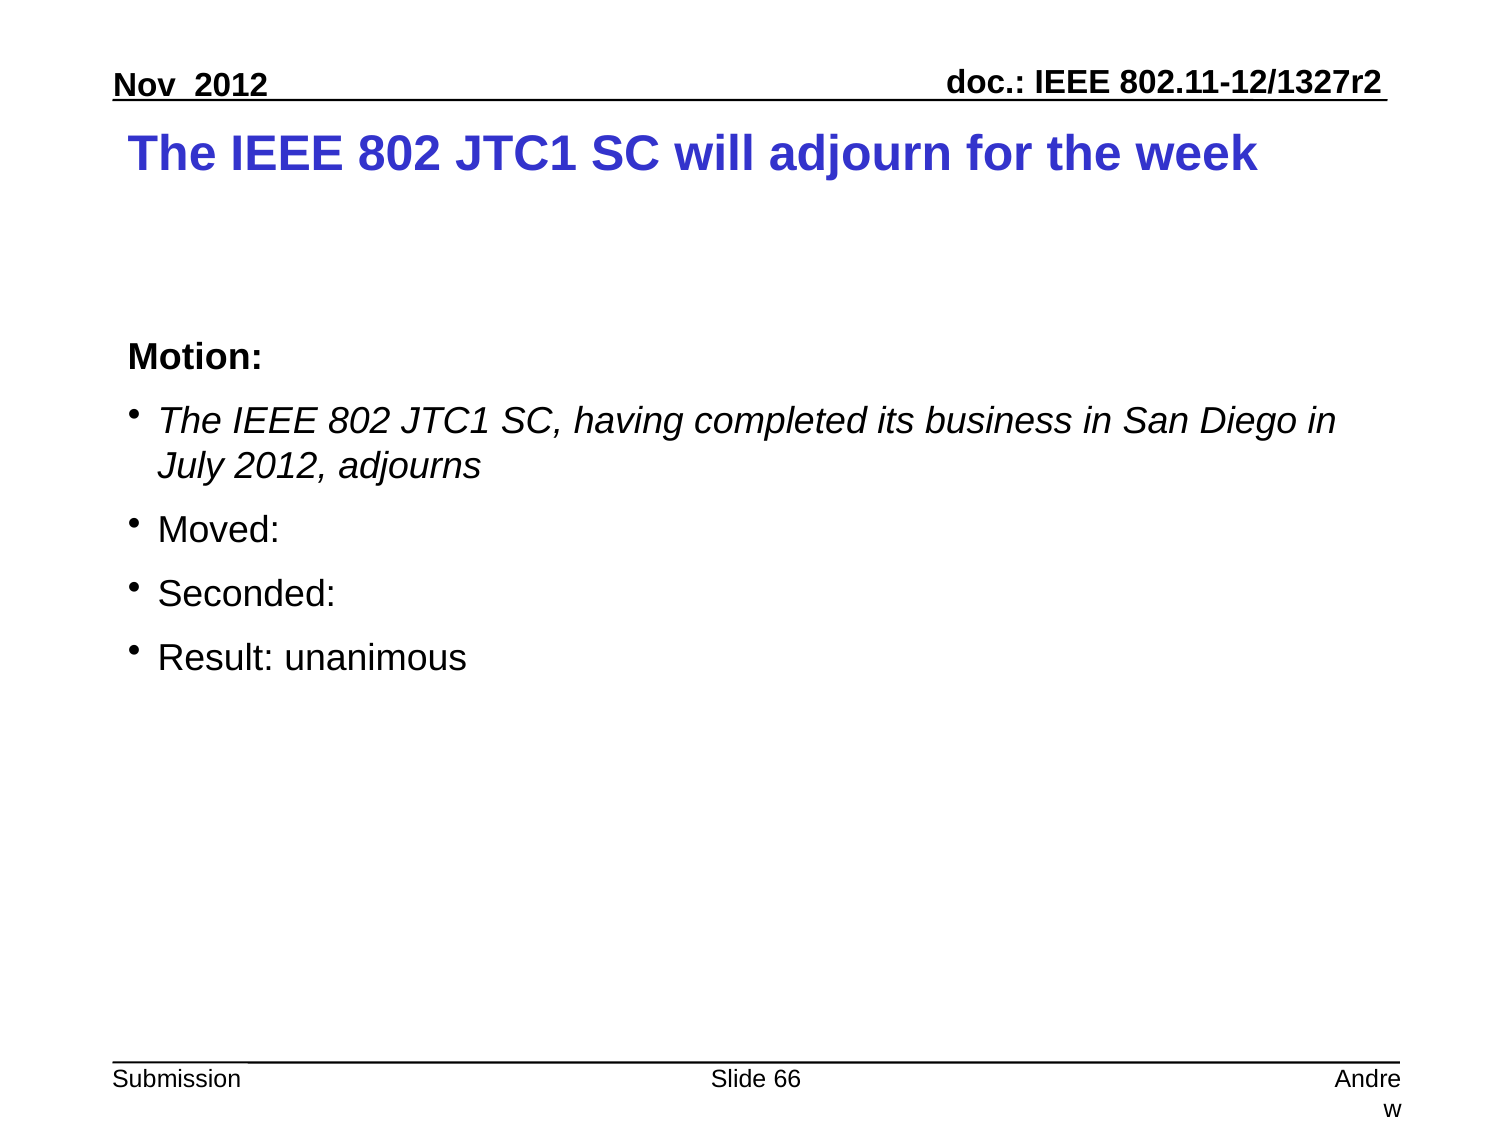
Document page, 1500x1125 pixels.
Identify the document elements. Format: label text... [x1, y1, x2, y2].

title The IEEE 802 JTC1 SC will adjourn for the week [112, 112, 1388, 288]
slide_number Slide 66 [709, 1061, 803, 1093]
footer Andrew Myles, Cisco [1320, 1061, 1402, 1093]
list Motion: The IEEE 802 JTC1 SC, having completed its business in San Diego in July 2012, adjourns Moved: Seconded: Result: unanimous [112, 324, 1388, 1000]
